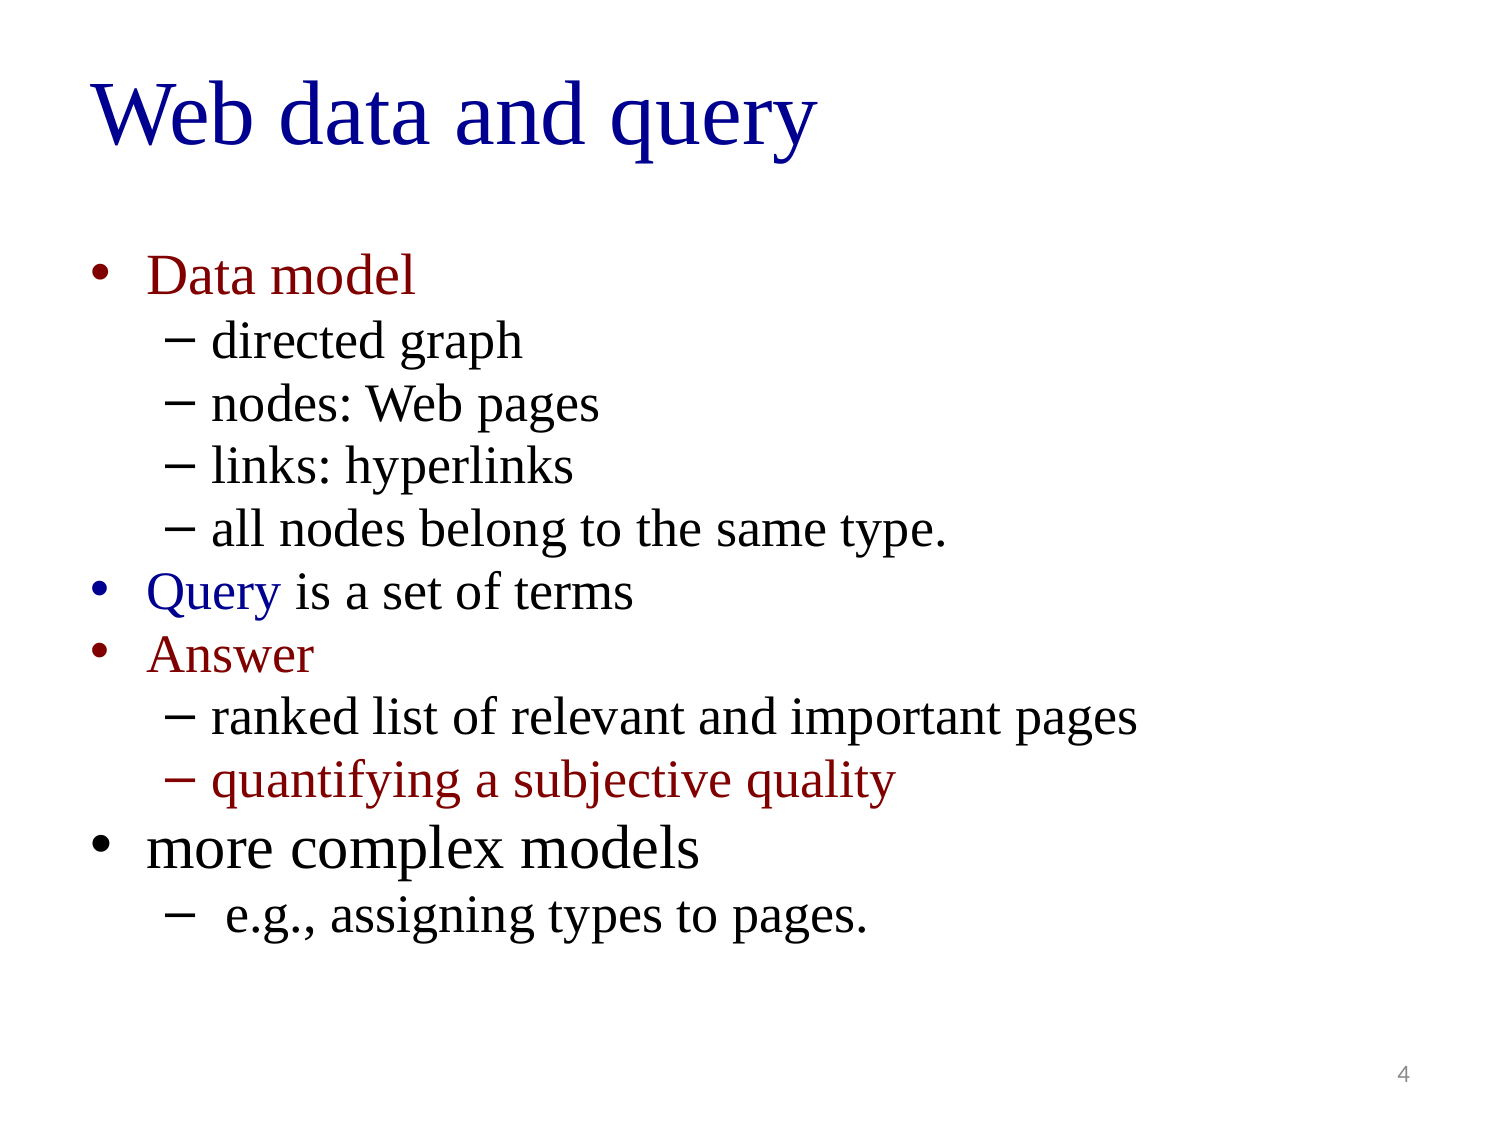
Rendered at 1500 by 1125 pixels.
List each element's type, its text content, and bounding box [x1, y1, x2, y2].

slide_number 4 [1074, 1042, 1425, 1103]
title Web data and query [75, 13, 1425, 202]
list Data model directed graph nodes: Web pages links: hyperlinks all nodes belong to the same type. Query is a set of terms Answer ranked list of relevant and important pages quantifying a subjective quality more complex models e.g., assigning types to pages. [75, 242, 1425, 985]
